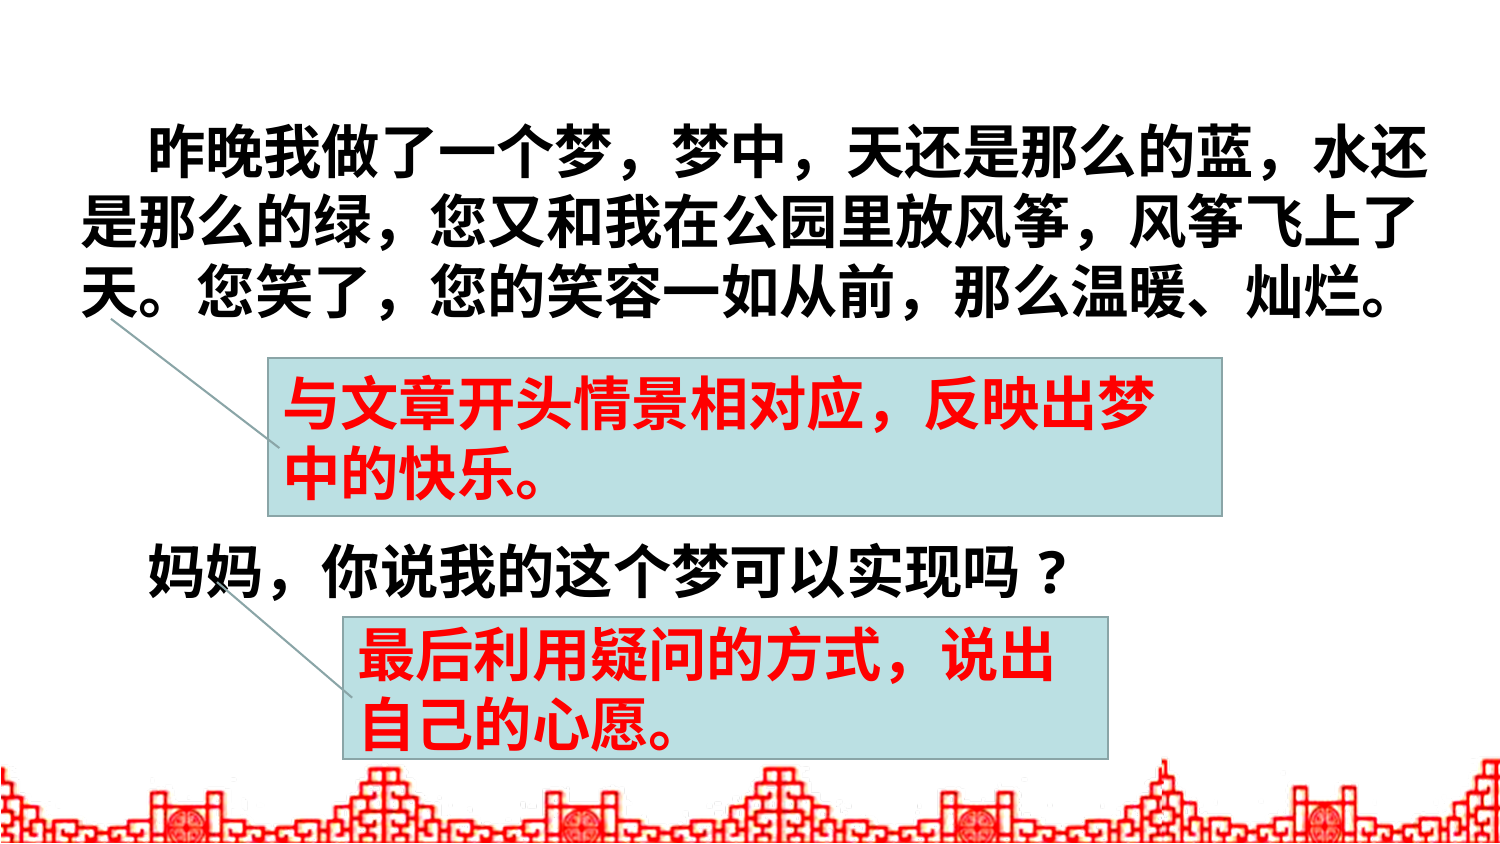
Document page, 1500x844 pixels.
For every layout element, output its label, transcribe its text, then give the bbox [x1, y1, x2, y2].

text_box 最后利用疑问的方式，说出自己的心愿。 [216, 581, 1109, 760]
text_box 与文章开头情景相对应，反映出梦中的快乐。 [110, 317, 1223, 517]
text_box 昨晚我做了一个梦，梦中，天还是那么的蓝，水还是那么的绿，您又和我在公园里放风筝，风筝飞上了天。您笑了，您的笑容一如从前，那么温暖、灿烂。 妈妈，你说我的这个梦可以实现吗? [65, 107, 1462, 613]
